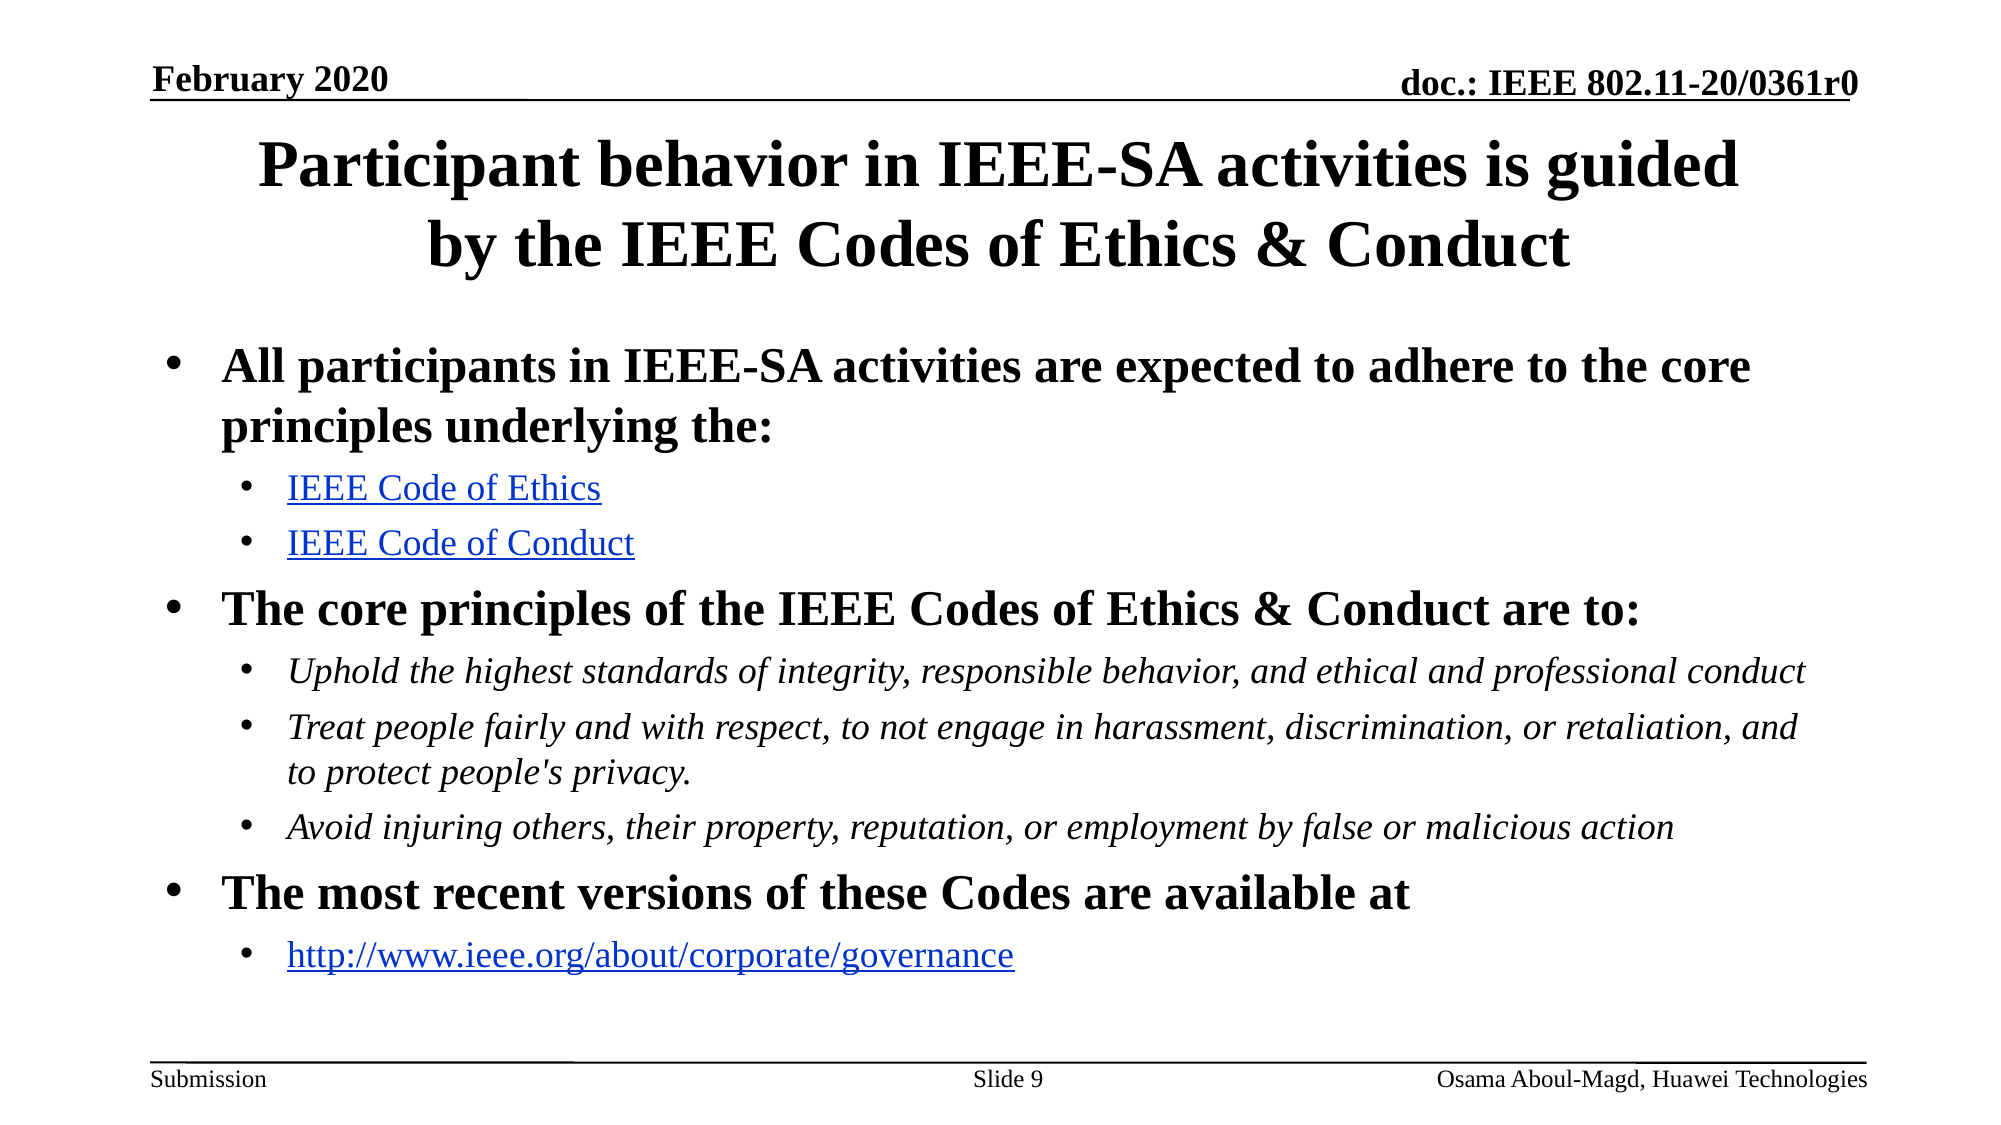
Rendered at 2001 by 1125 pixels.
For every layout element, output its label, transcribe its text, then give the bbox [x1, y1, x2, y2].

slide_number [152, 54, 563, 100]
footer Osama Aboul-Magd, Huawei Technologies [1171, 1061, 1869, 1093]
slide_number Slide 9 [950, 1061, 1067, 1123]
list All participants in IEEE-SA activities are expected to adhere to the core principles underlying the: IEEE Code of Ethics IEEE Code of Conduct The core principles of the IEEE Codes of Ethics & Conduct are to: Uphold the highest standards of integrity, responsible behavior, and ethical and professional conduct Treat people fairly and with respect, to not engage in harassment, discrimination, or retaliation, and to protect people's privacy. Avoid injuring others, their property, reputation, or employment by false or malicious action The most recent versions of these Codes are available at http://www.ieee.org/about/corporate/governance [149, 324, 1850, 1000]
title Participant behavior in IEEE-SA activities is guided by the IEEE Codes of Ethics & Conduct [149, 112, 1850, 288]
